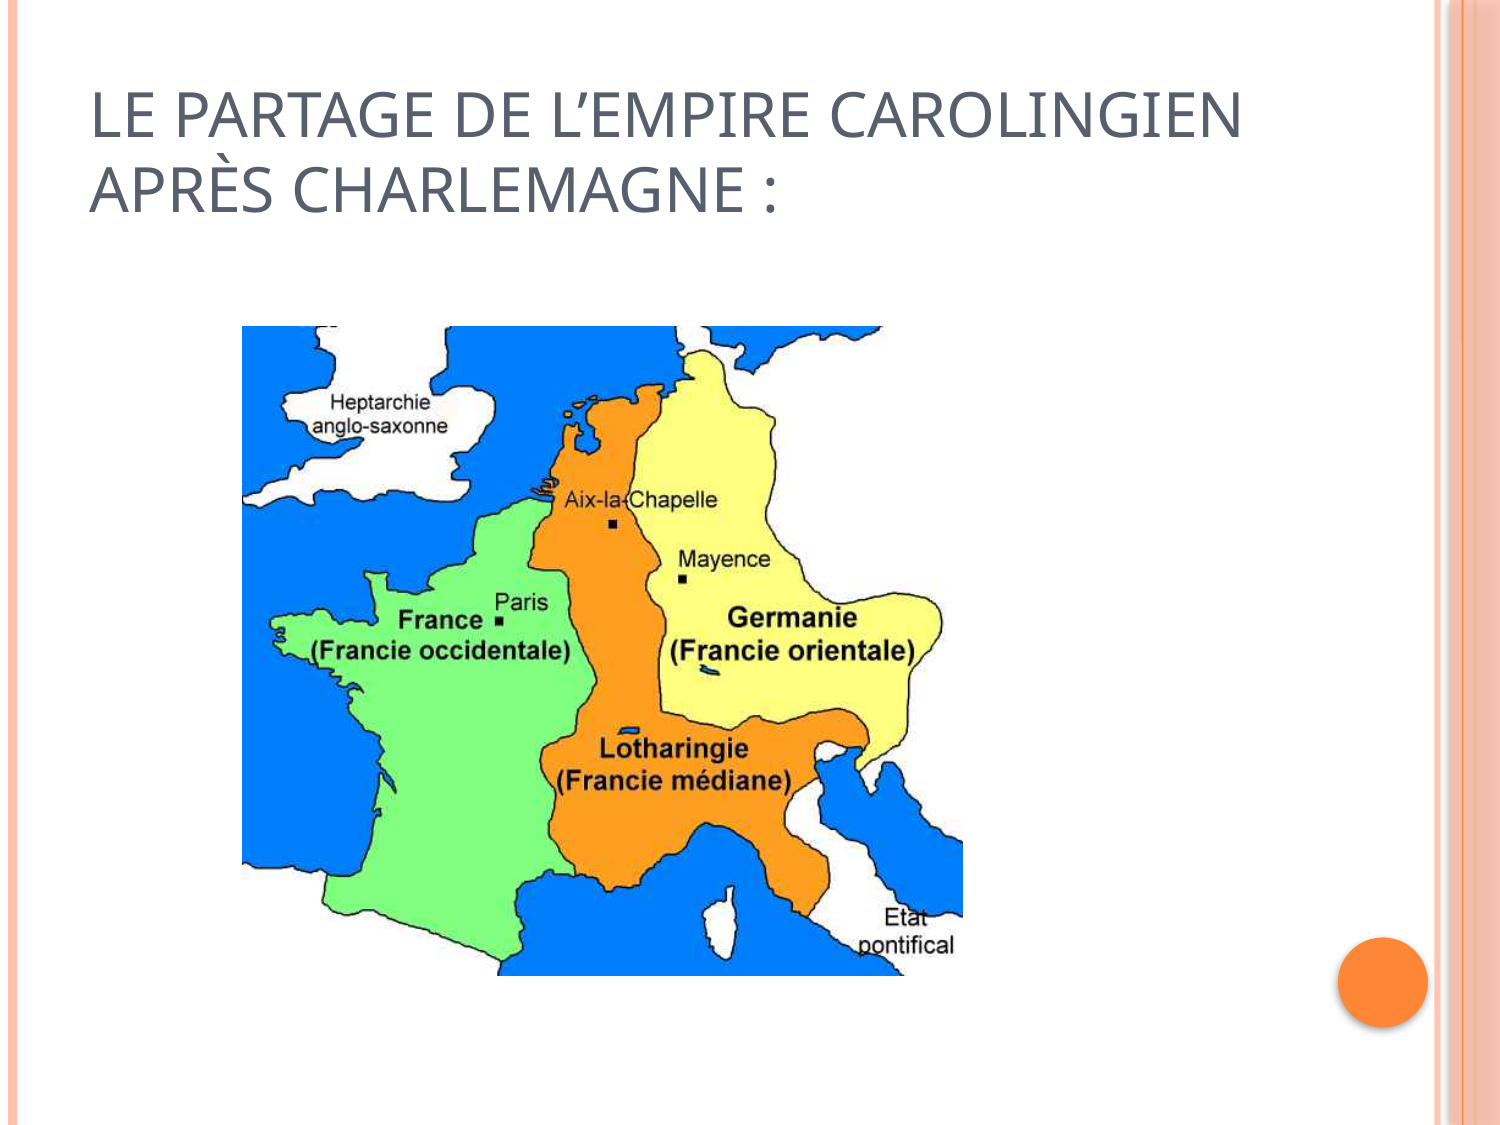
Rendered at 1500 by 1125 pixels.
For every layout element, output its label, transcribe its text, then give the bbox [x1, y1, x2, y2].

picture [241, 325, 964, 977]
title Le partage de l’Empire carolingien après Charlemagne : [75, 45, 1300, 233]
